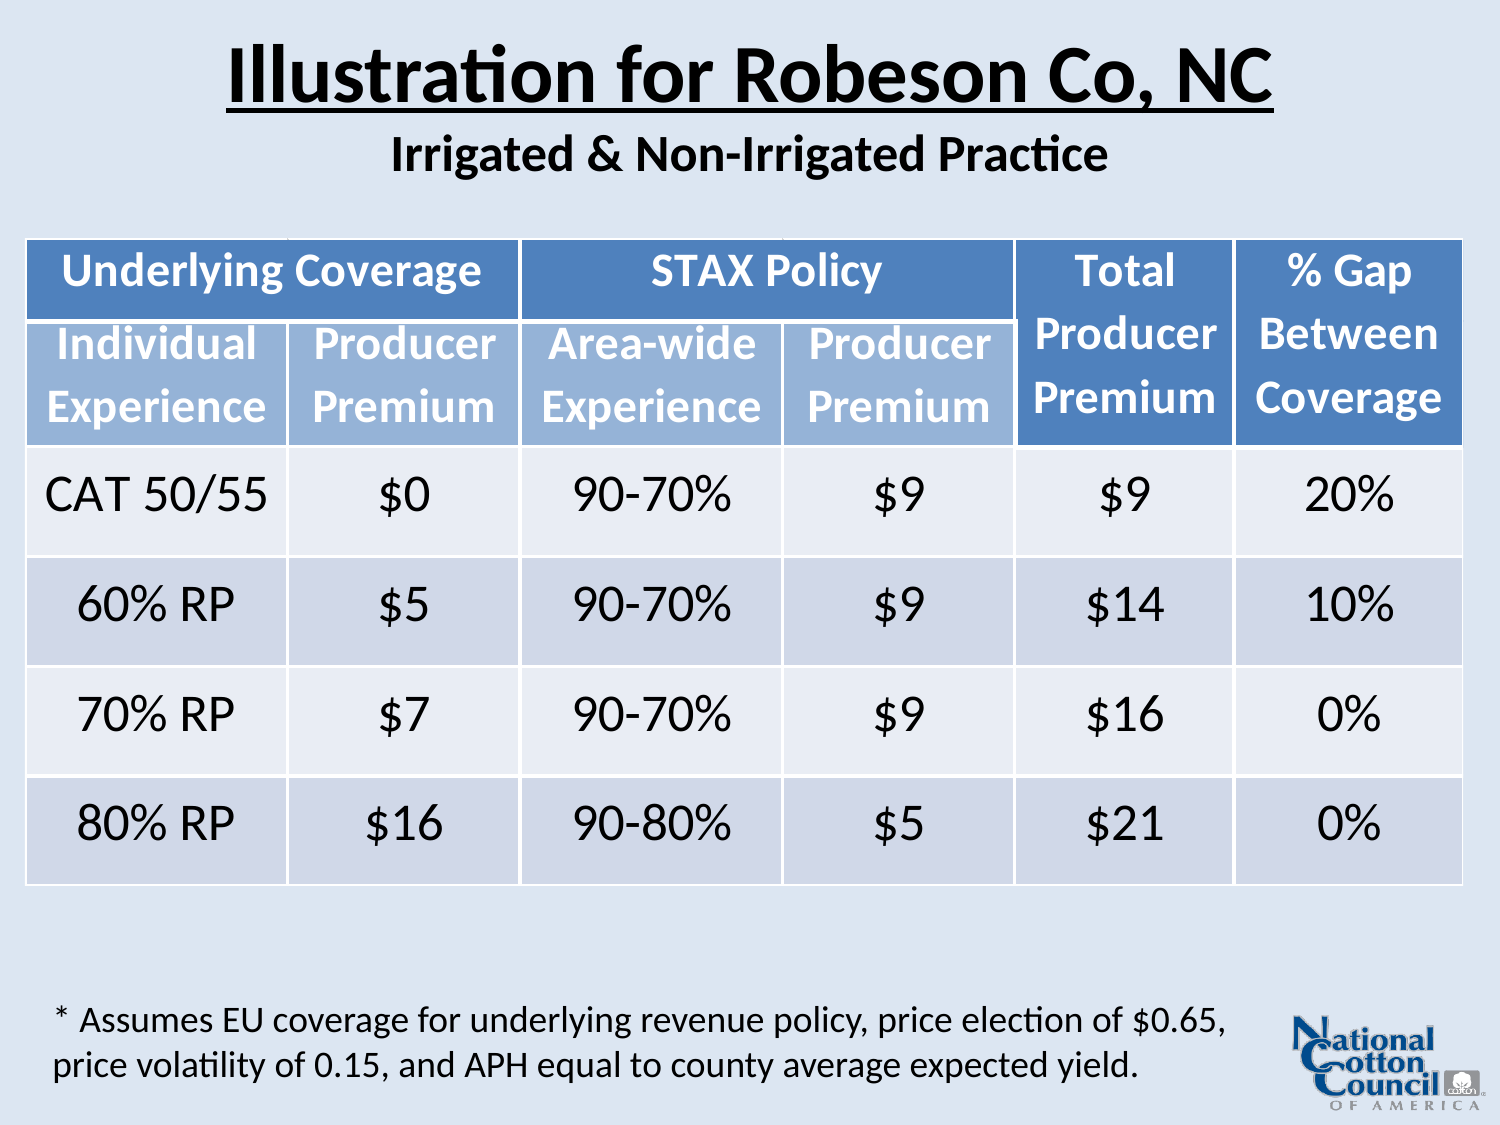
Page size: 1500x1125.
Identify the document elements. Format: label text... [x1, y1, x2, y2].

picture [24, 238, 1466, 888]
title Illustration for Robeson Co, NC Irrigated & Non-Irrigated Practice [0, 12, 1500, 190]
picture [1287, 1012, 1488, 1113]
text_box * Assumes EU coverage for underlying revenue policy, price election of $0.65, price volatility of 0.15, and APH equal to county average expected yield. [37, 987, 1263, 1093]
